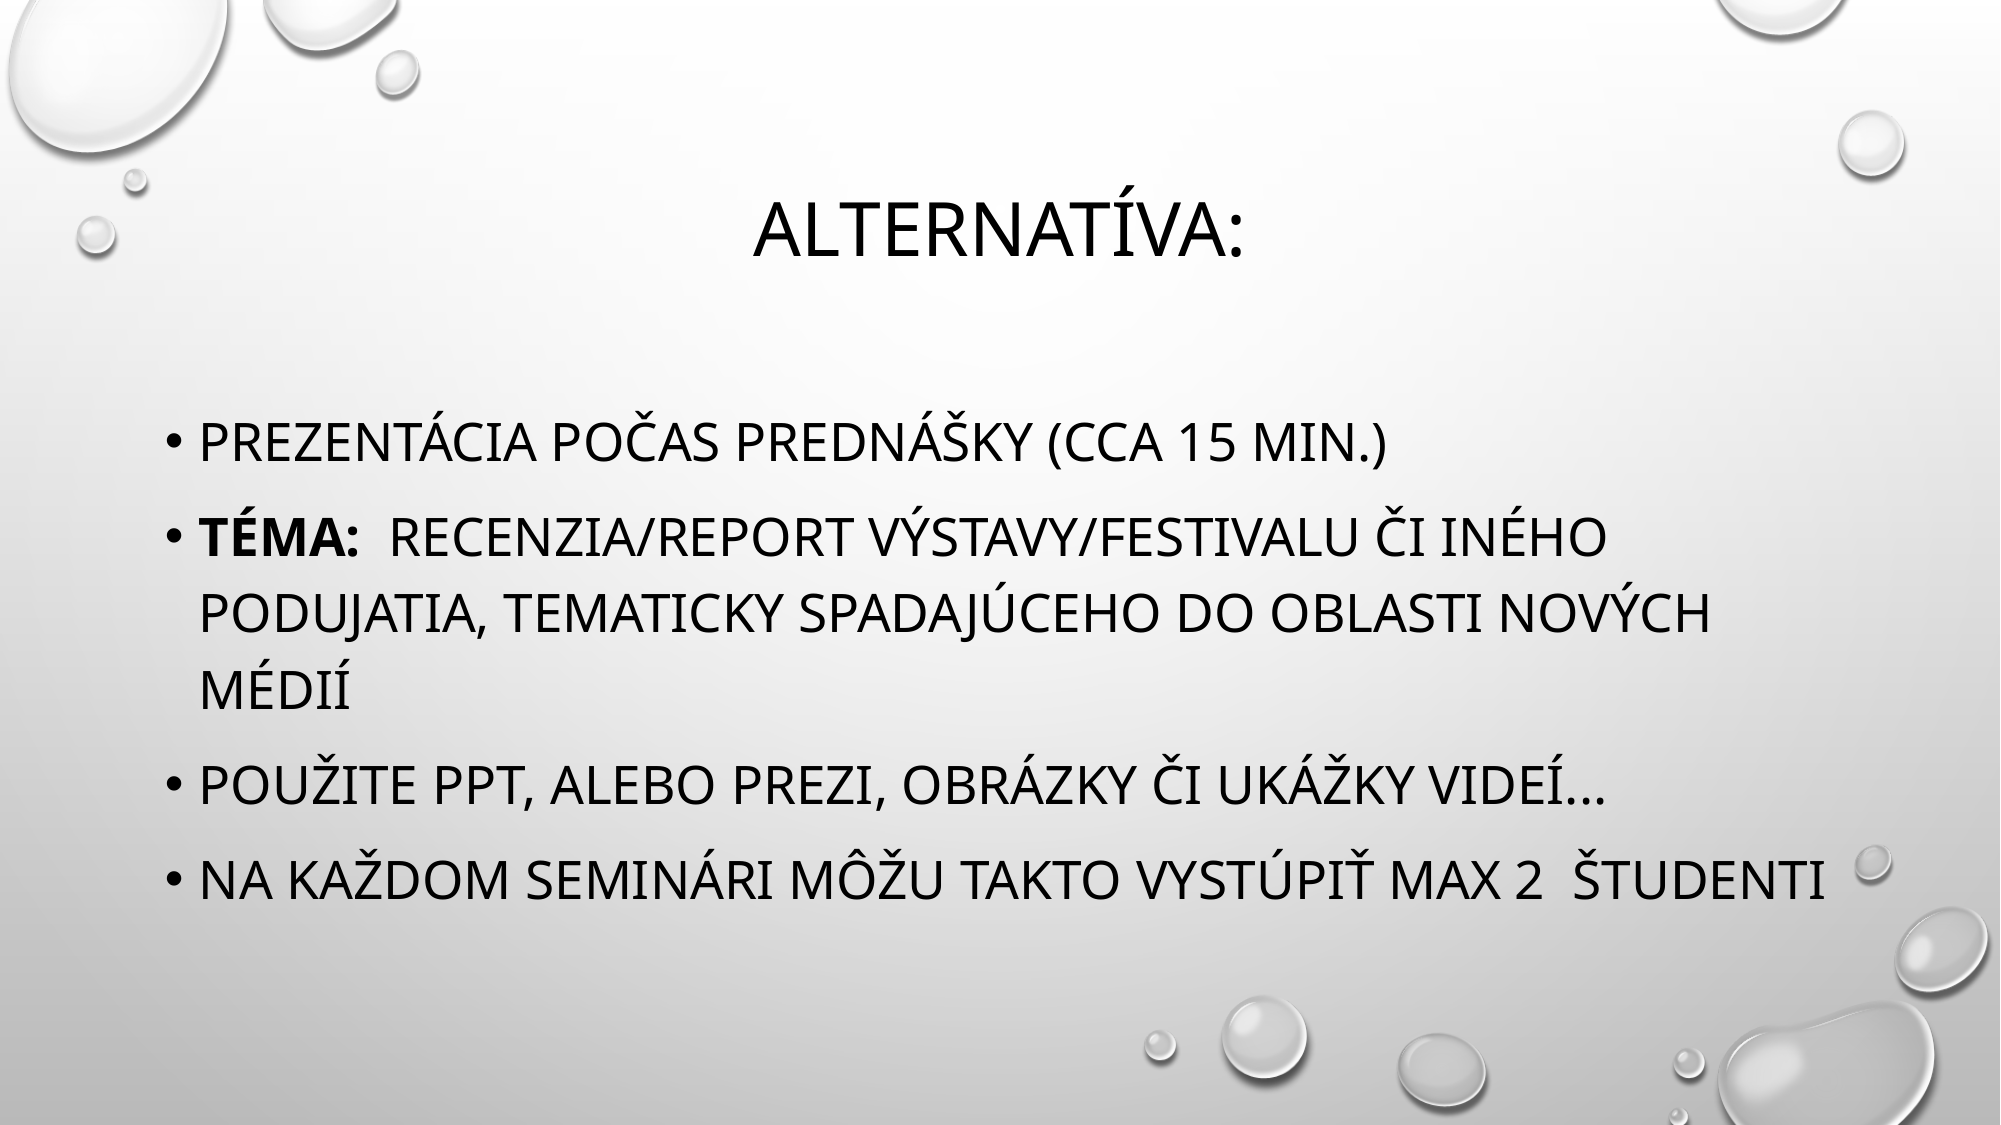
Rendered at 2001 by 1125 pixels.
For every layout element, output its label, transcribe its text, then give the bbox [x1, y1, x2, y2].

title Alternatíva: [149, 101, 1851, 364]
list Prezentácia počas prednášky (cca 15 min.) Téma: recenzia/report výstavy/festivalu či iného podujatia, tematicky spadajúceho do oblasti nových médií Použite ppt, alebo prezi, obrázky či ukážky videí... Na každom seminári môžu takto vystúpiť max 2 študenti [149, 388, 1850, 950]
picture [0, 0, 2000, 1125]
